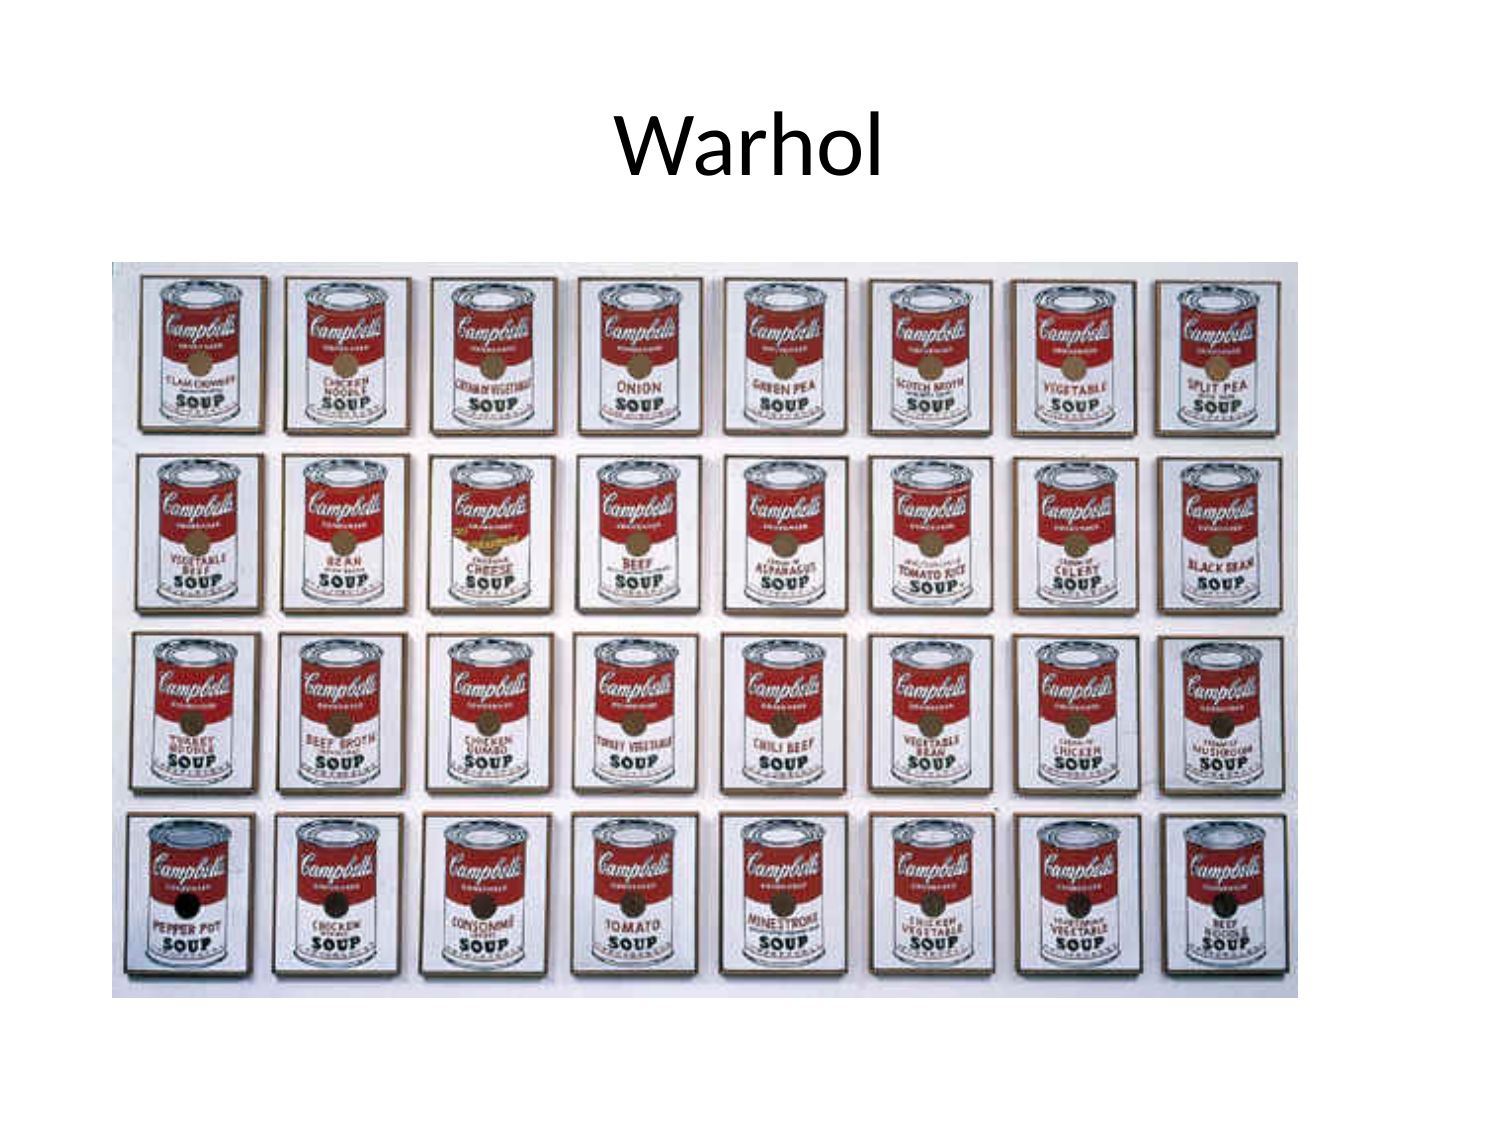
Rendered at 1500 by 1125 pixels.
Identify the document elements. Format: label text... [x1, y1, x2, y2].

title Warhol [75, 45, 1425, 233]
picture [112, 262, 1299, 998]
